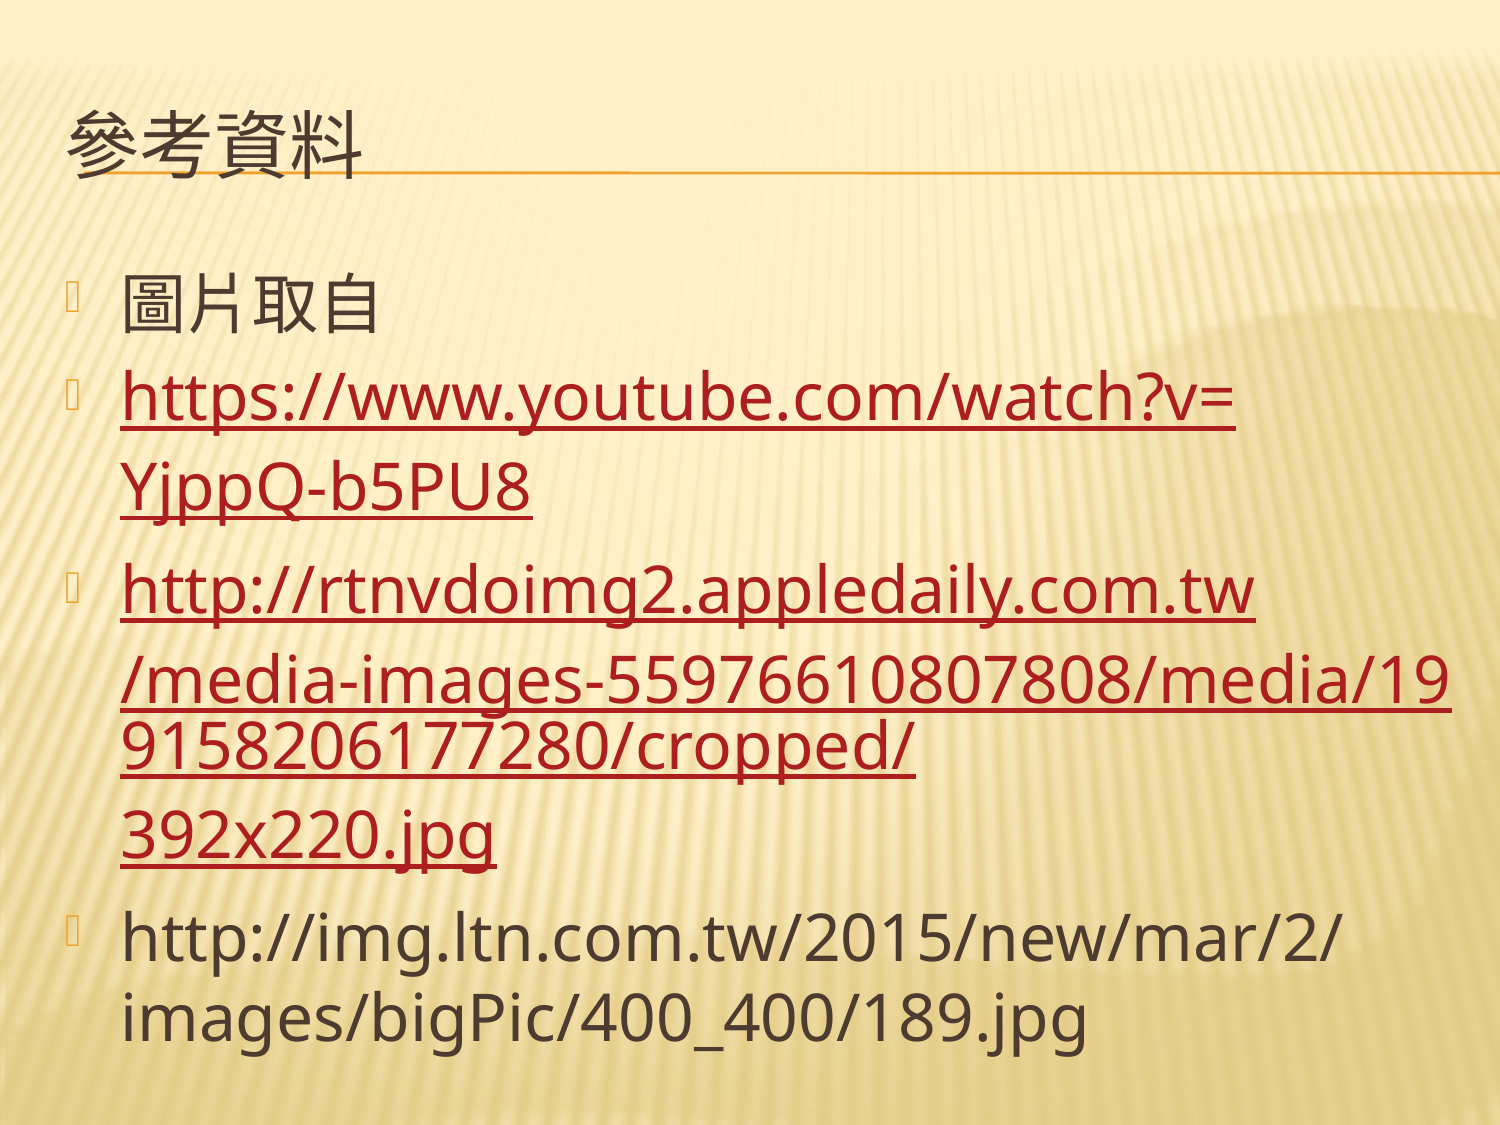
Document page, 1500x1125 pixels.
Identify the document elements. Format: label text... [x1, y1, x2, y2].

list 圖片取自 https://www.youtube.com/watch?v=YjppQ-b5PU8 http://rtnvdoimg2.appledaily.com.tw/media-images-55976610807808/media/199158206177280/cropped/392x220.jpg http://img.ltn.com.tw/2015/new/mar/2/images/bigPic/400_400/189.jpg [50, 254, 1475, 998]
title 參考資料 [50, 75, 1475, 213]
